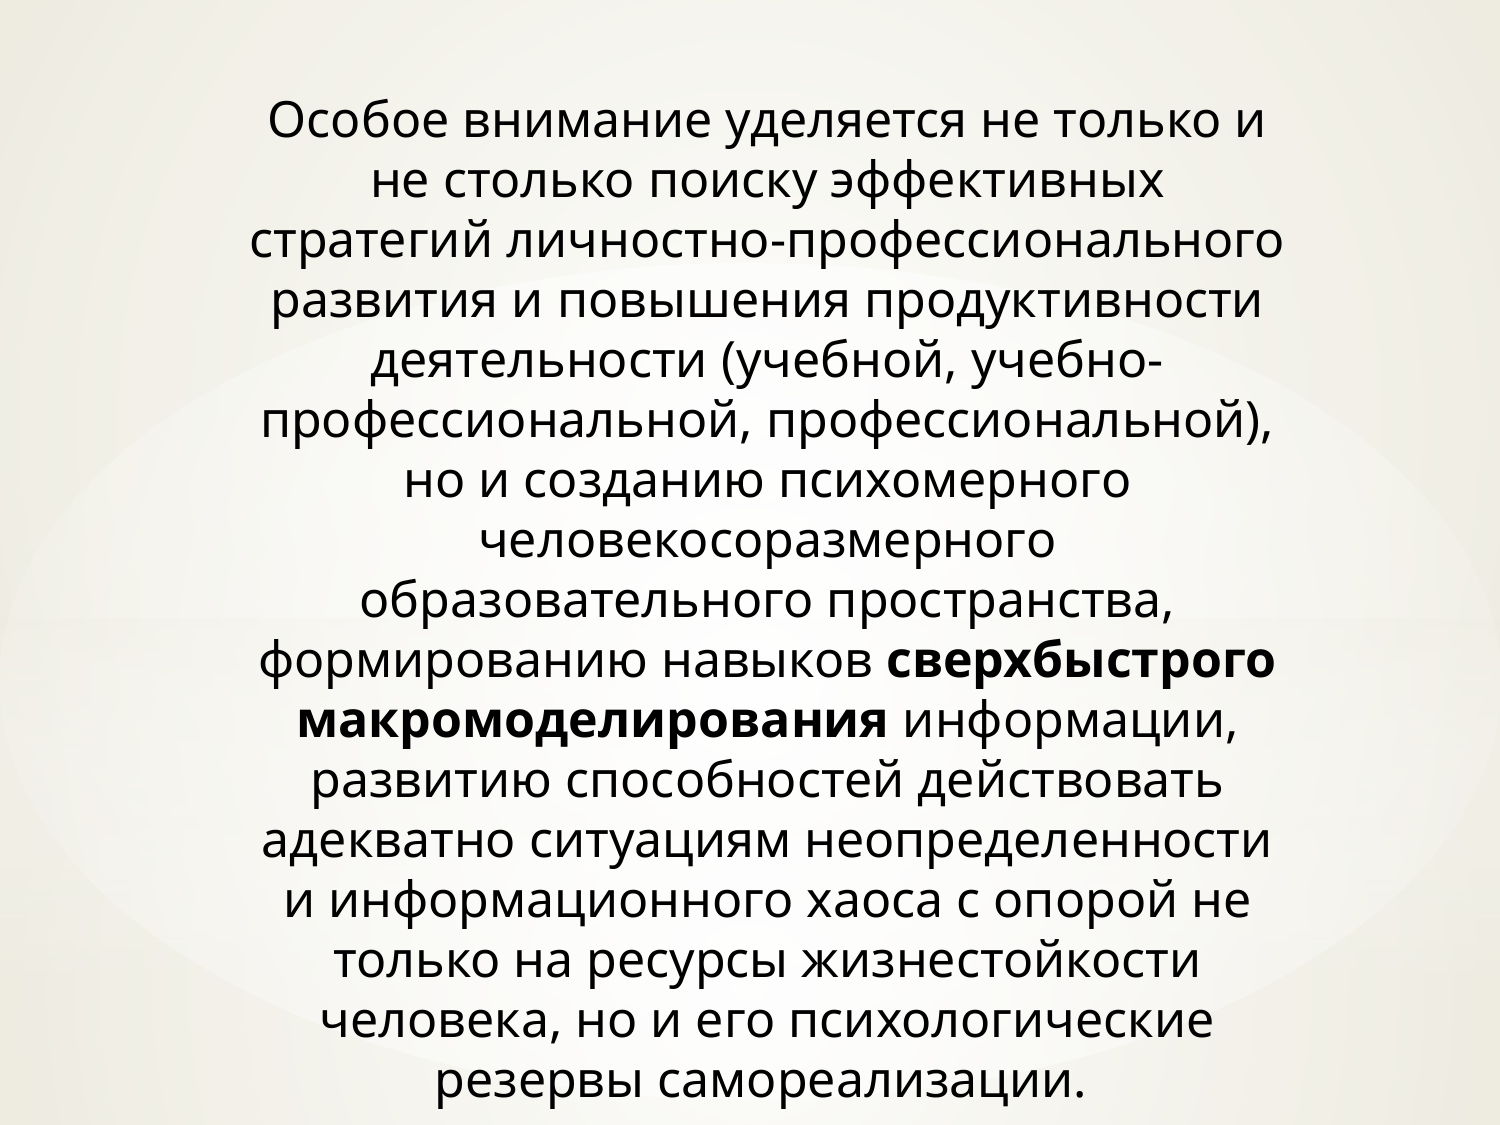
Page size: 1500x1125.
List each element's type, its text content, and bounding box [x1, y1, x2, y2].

text_box Особое внимание уделяется не только и не столько поиску эффективных стратегий личностно-профессионального развития и повышения продуктивности деятельности (учебной, учебно-профессиональной, профессиональной), но и созданию психомерного человекосоразмерного образовательного пространства, формированию навыков сверхбыстрого макромоделирования информации, развитию способностей действовать адекватно ситуациям неопределенности и информационного хаоса с опорой не только на ресурсы жизнестойкости человека, но и его психологические резервы самореализации. [230, 79, 1305, 1125]
